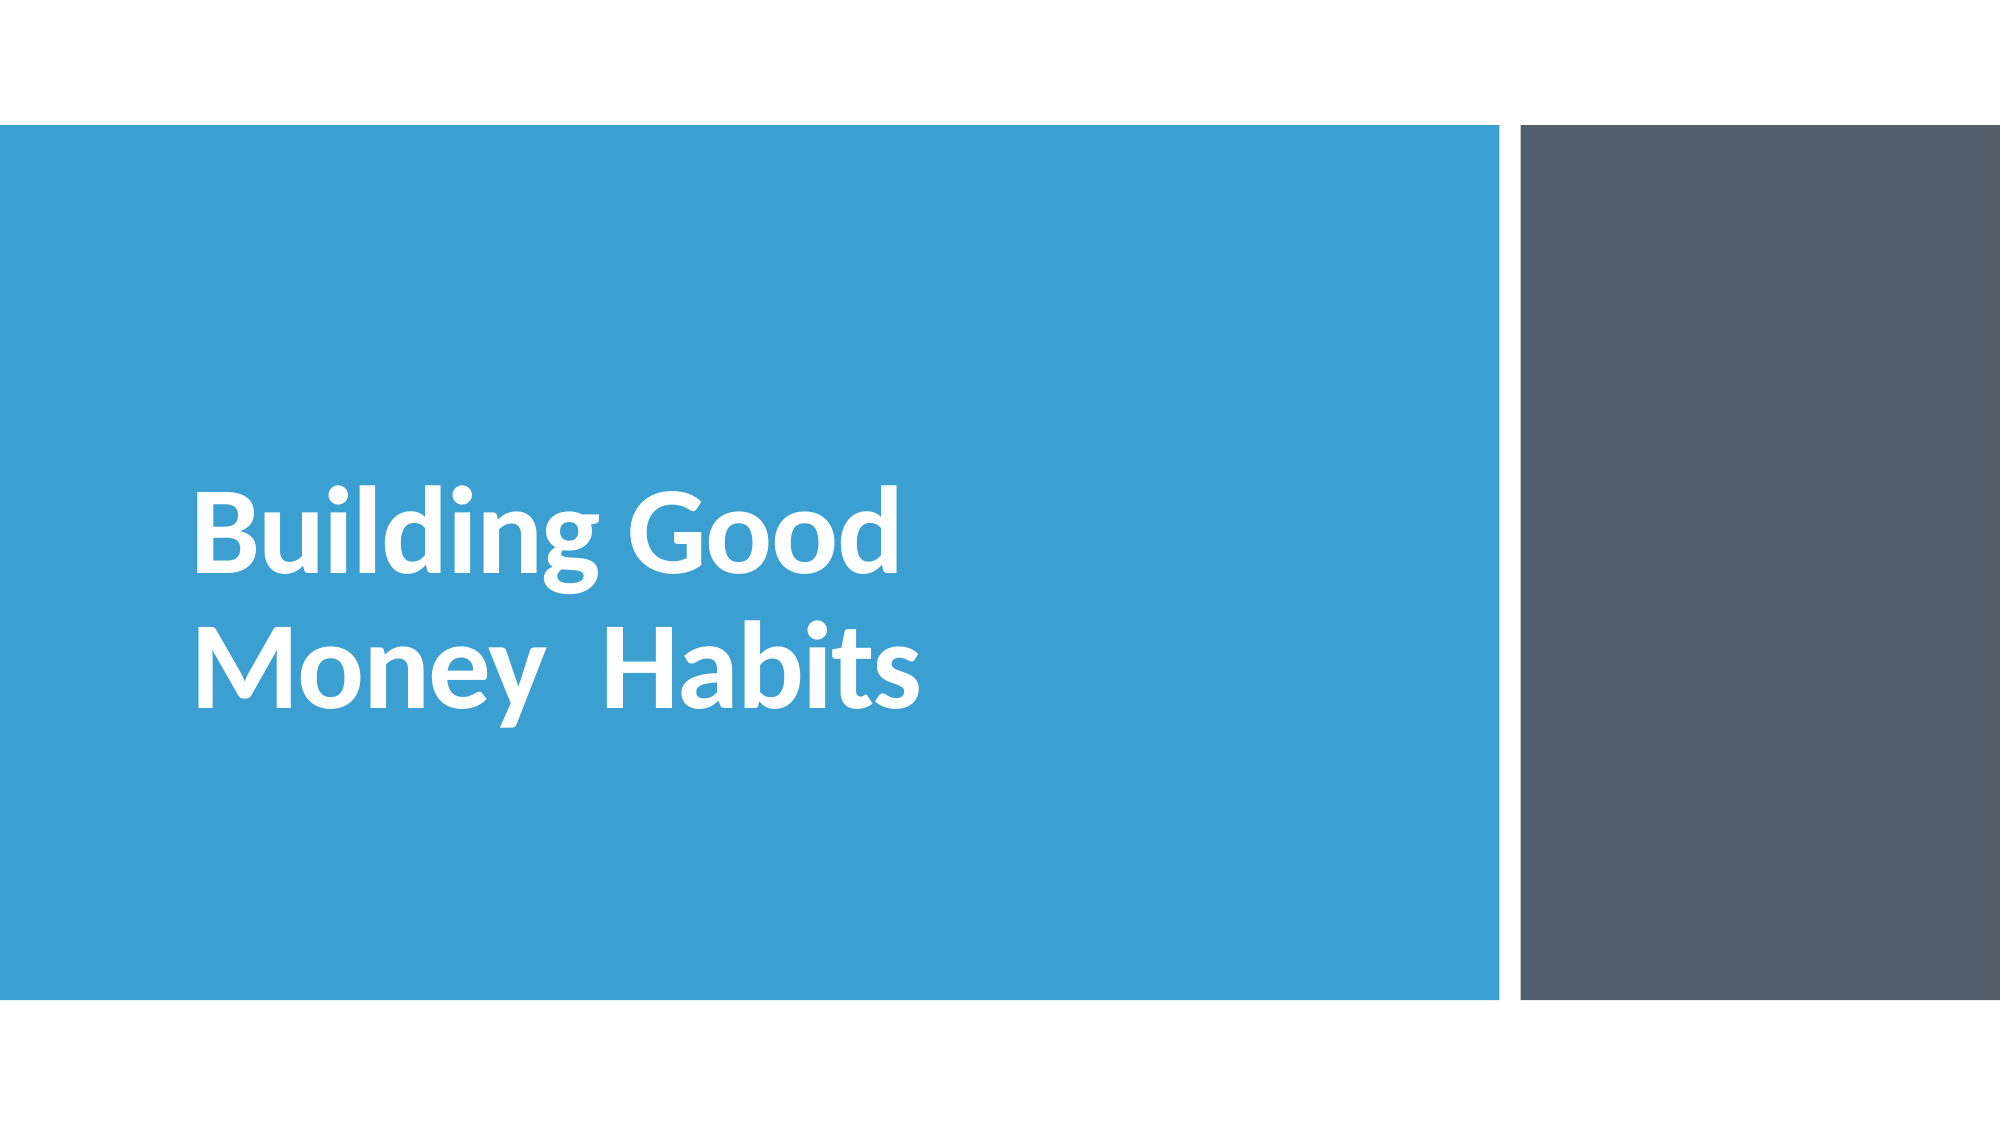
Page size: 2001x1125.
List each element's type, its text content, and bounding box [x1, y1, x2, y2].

title Building Good Money Habits [188, 444, 1282, 734]
